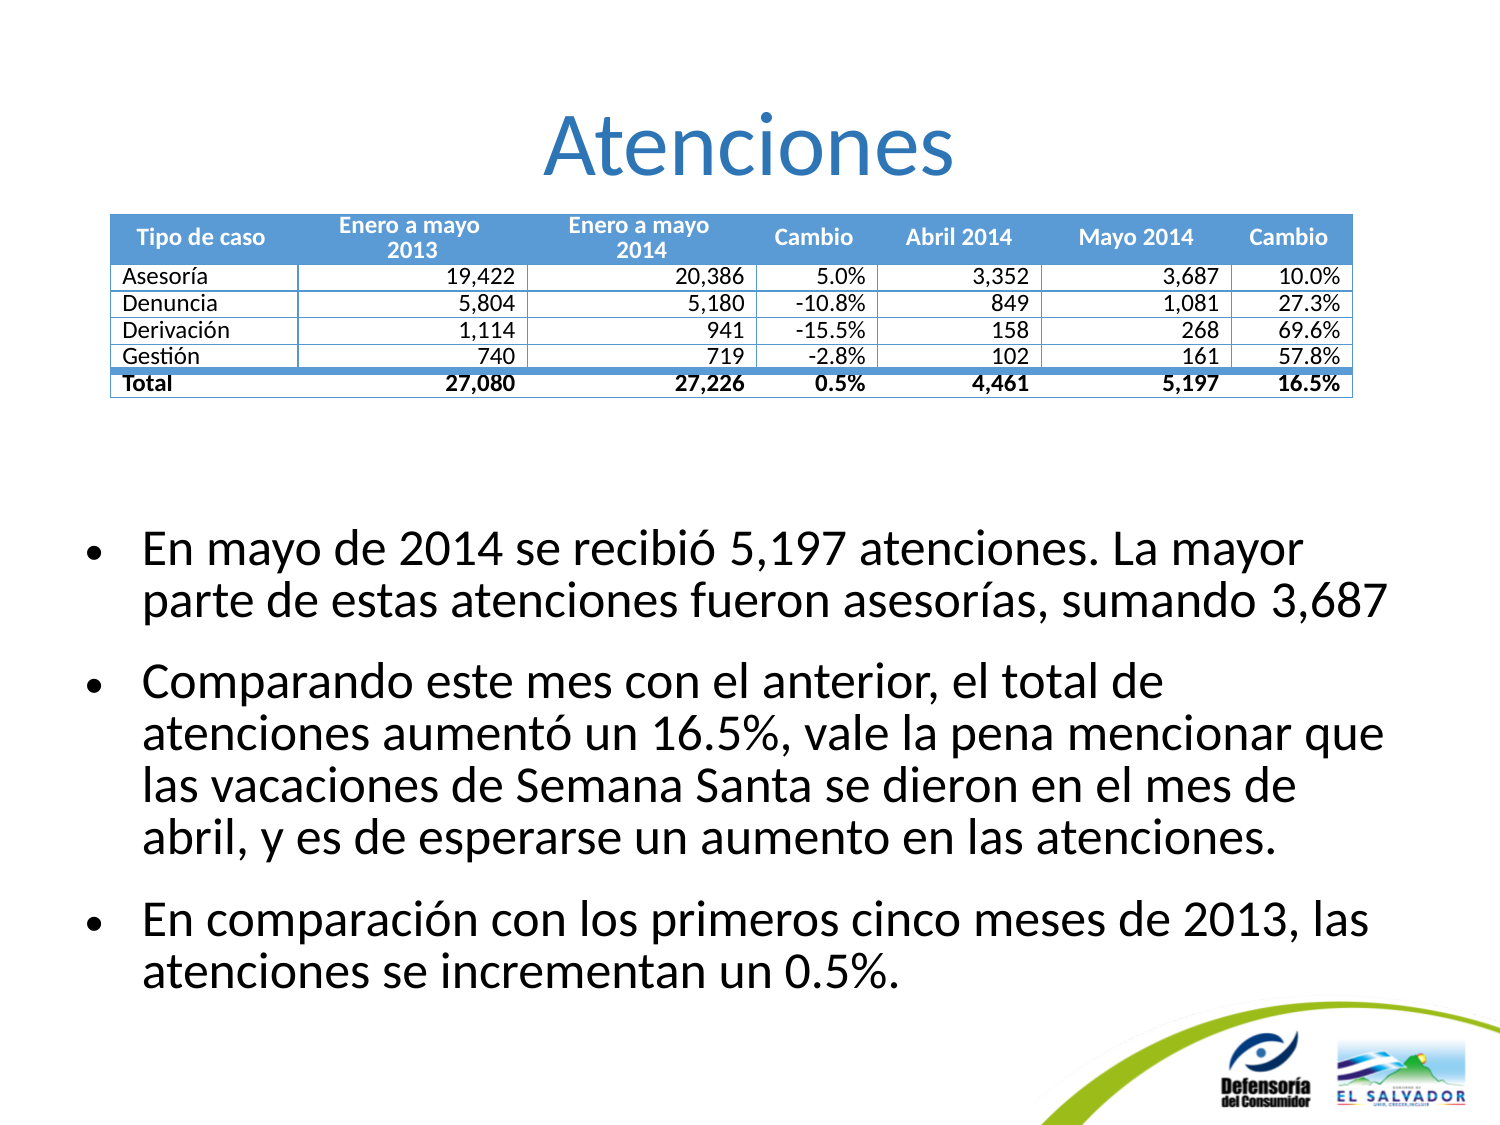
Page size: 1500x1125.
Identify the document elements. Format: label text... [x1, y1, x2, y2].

table_cell 20,386 [528, 265, 756, 290]
table_cell 3,352 [878, 265, 1041, 290]
table_cell 3,687 [1042, 265, 1231, 290]
table_cell 719 [528, 345, 756, 367]
table_cell 161 [1042, 345, 1231, 367]
table_cell 4,461 [878, 375, 1041, 397]
table_cell 57.8% [1232, 345, 1352, 367]
table_cell Gestión [111, 345, 297, 367]
table_cell Denuncia [111, 292, 297, 317]
table_cell Total [111, 375, 298, 397]
table_cell 5,804 [299, 292, 527, 317]
table_cell 158 [878, 318, 1041, 344]
table_cell 849 [878, 292, 1041, 317]
table_header Enero a mayo 2014 [527, 215, 757, 264]
table_cell -10.8% [757, 292, 877, 317]
table_cell 5,180 [528, 292, 756, 317]
table_cell 27.3% [1232, 292, 1352, 317]
table_header Tipo de caso [111, 215, 298, 264]
table_header Cambio [757, 215, 878, 264]
table_cell 268 [1042, 318, 1231, 344]
table_cell Asesoría [111, 265, 297, 290]
table_header Cambio [1232, 215, 1352, 264]
table_cell 5.0% [757, 265, 877, 290]
table_header Mayo 2014 [1041, 215, 1232, 264]
table_header Enero a mayo 2013 [298, 215, 527, 264]
table_cell -2.8% [757, 345, 877, 367]
table_cell 5,197 [1041, 375, 1232, 397]
picture [1033, 993, 1500, 1125]
table_cell 69.6% [1232, 318, 1352, 344]
table_cell 27,080 [298, 375, 527, 397]
table_cell 27,226 [527, 375, 757, 397]
table_cell 19,422 [299, 265, 527, 290]
table_cell 740 [299, 345, 527, 367]
table_cell 102 [878, 345, 1041, 367]
table_cell 10.0% [1232, 265, 1352, 290]
table_cell 1,081 [1042, 292, 1231, 317]
table_cell 1,114 [299, 318, 527, 344]
table_cell Derivación [111, 318, 297, 344]
table_cell 941 [528, 318, 756, 344]
table_cell 16.5% [1232, 375, 1352, 397]
text_box En mayo de 2014 se recibió 5,197 atenciones. La mayor parte de estas atenciones fueron asesorías, sumando 3,687 Comparando este mes con el anterior, el total de atenciones aumentó un 16.5%, vale la pena mencionar que las vacaciones de Semana Santa se dieron en el mes de abril, y es de esperarse un aumento en las atenciones. En comparación con los primeros cinco meses de 2013, las atenciones se incrementan un 0.5%. [70, 518, 1421, 1024]
table_cell 0.5% [757, 375, 878, 397]
title Atenciones [75, 45, 1425, 233]
table_cell -15.5% [757, 318, 877, 344]
table_header Abril 2014 [878, 215, 1041, 264]
